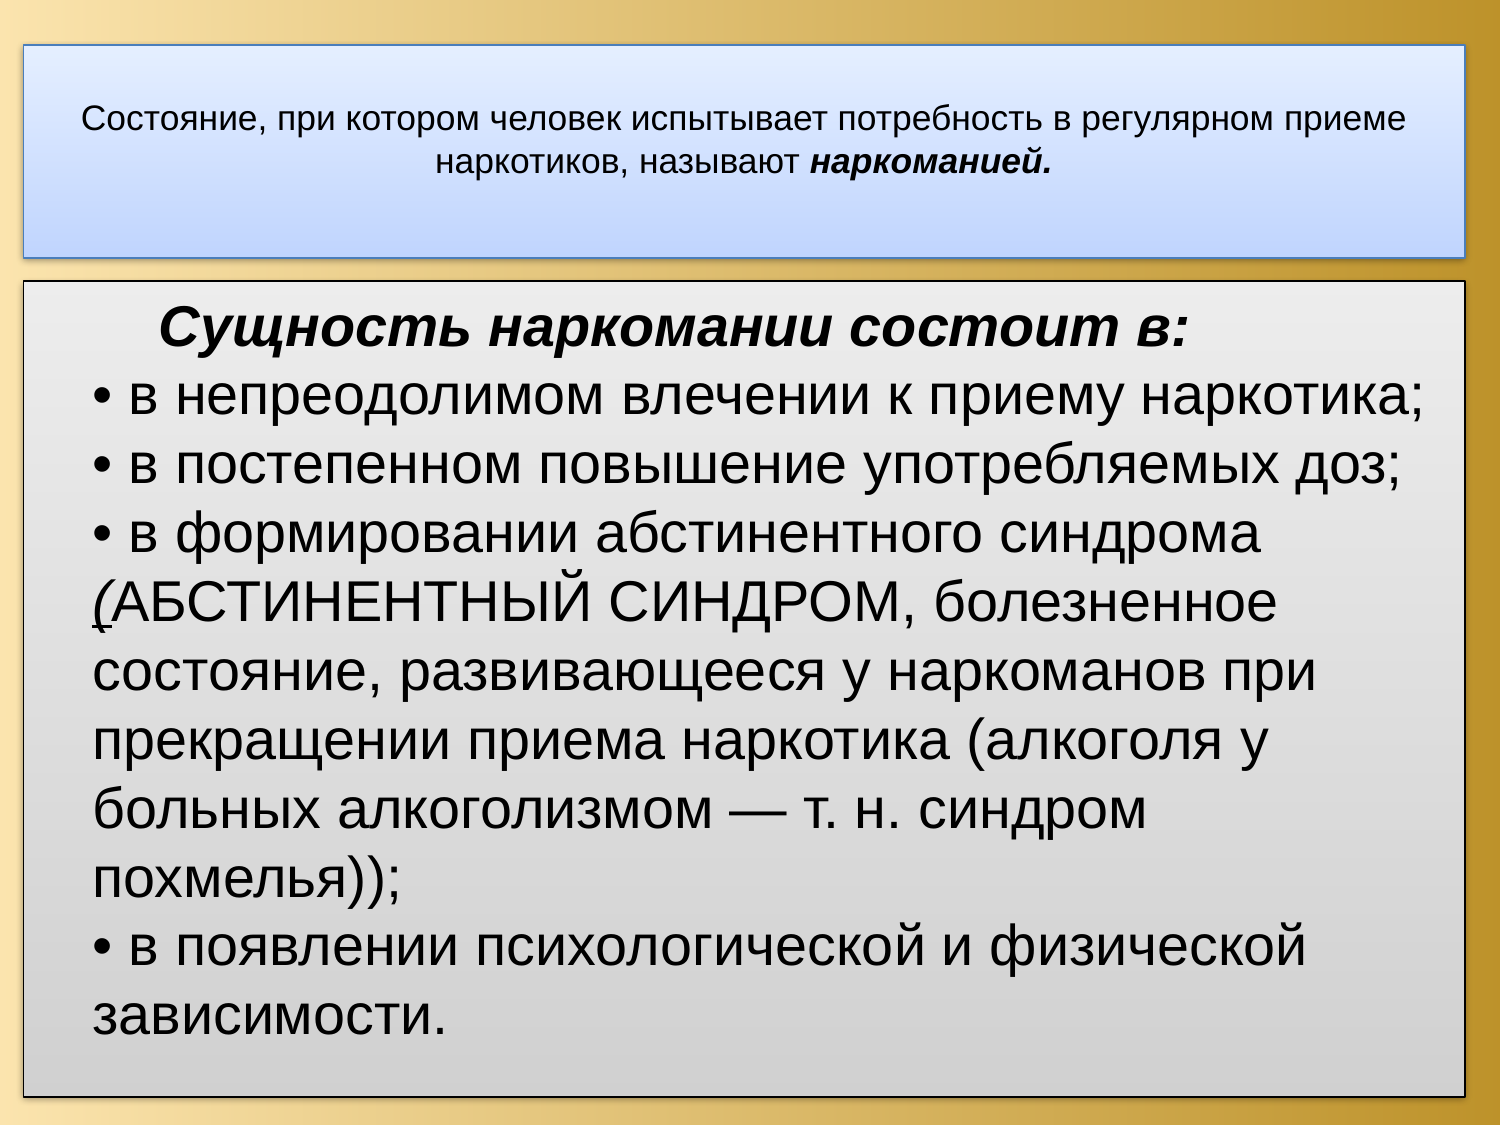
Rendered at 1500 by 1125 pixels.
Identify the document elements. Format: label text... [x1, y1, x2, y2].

title Состояние, при котором человек испытывает потребность в регулярном приеме наркотиков, называют наркоманией. [23, 44, 1466, 259]
list Сущность наркомании состоит в: • в непреодолимом влечении к приему наркотика; • в постепенном повышение употребляемых доз; • в формировании абстинентного синдрома (АБСТИНЕНТНЫЙ СИНДРОМ, болезненное состояние, развивающееся у наркоманов при прекращении приема наркотика (алкоголя у больных алкоголизмом — т. н. синдром похмелья)); • в появлении психологической и физической зависимости. [23, 280, 1466, 1098]
